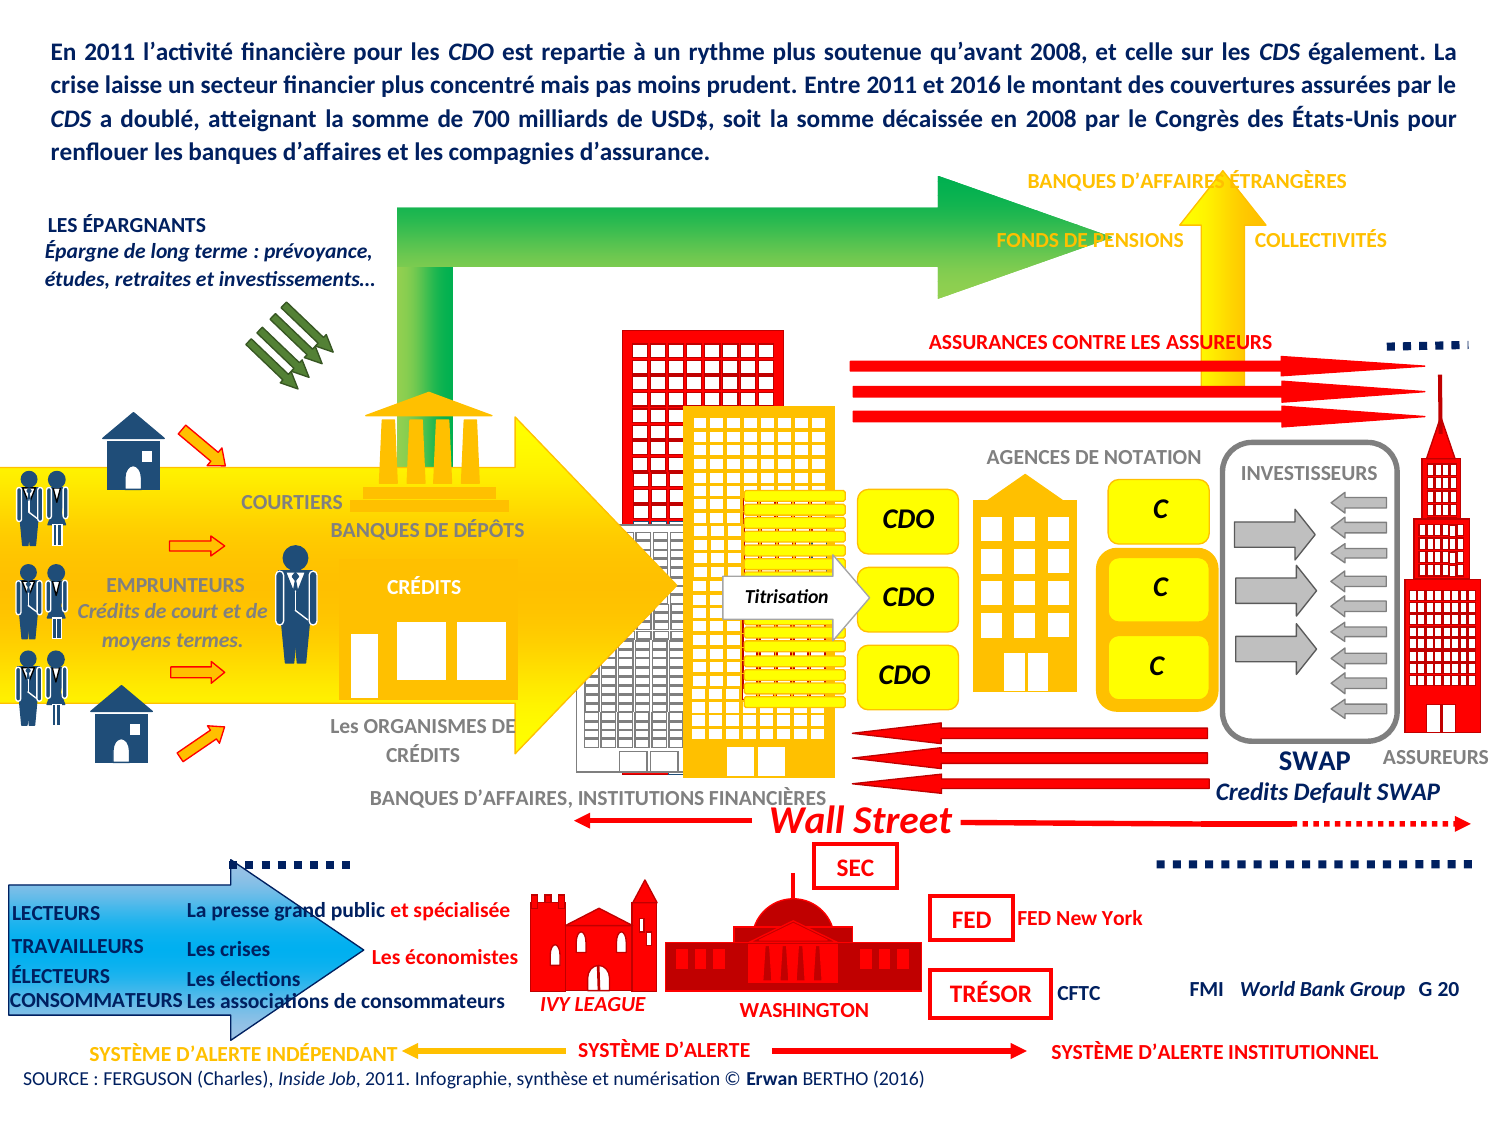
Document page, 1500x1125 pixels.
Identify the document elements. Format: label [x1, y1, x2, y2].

text_box [0, 30, 1500, 1096]
